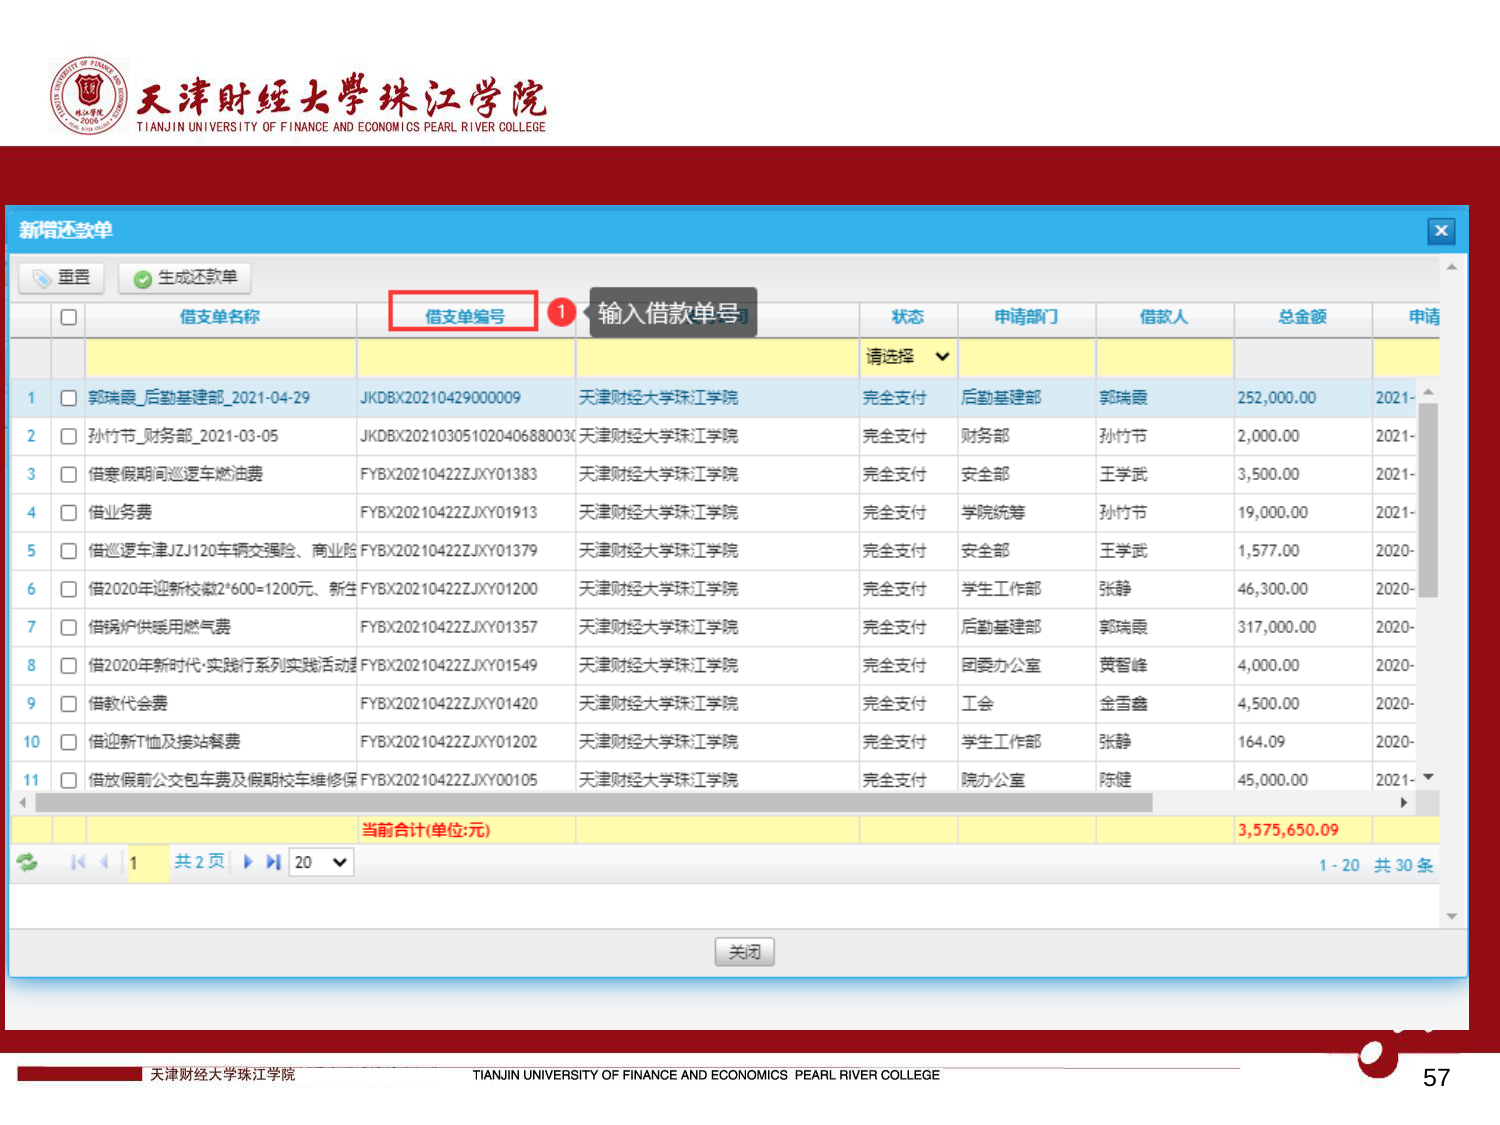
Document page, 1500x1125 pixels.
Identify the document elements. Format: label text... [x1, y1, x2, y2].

slide_number 57 [1115, 1046, 1467, 1107]
picture [0, 0, 1500, 1125]
